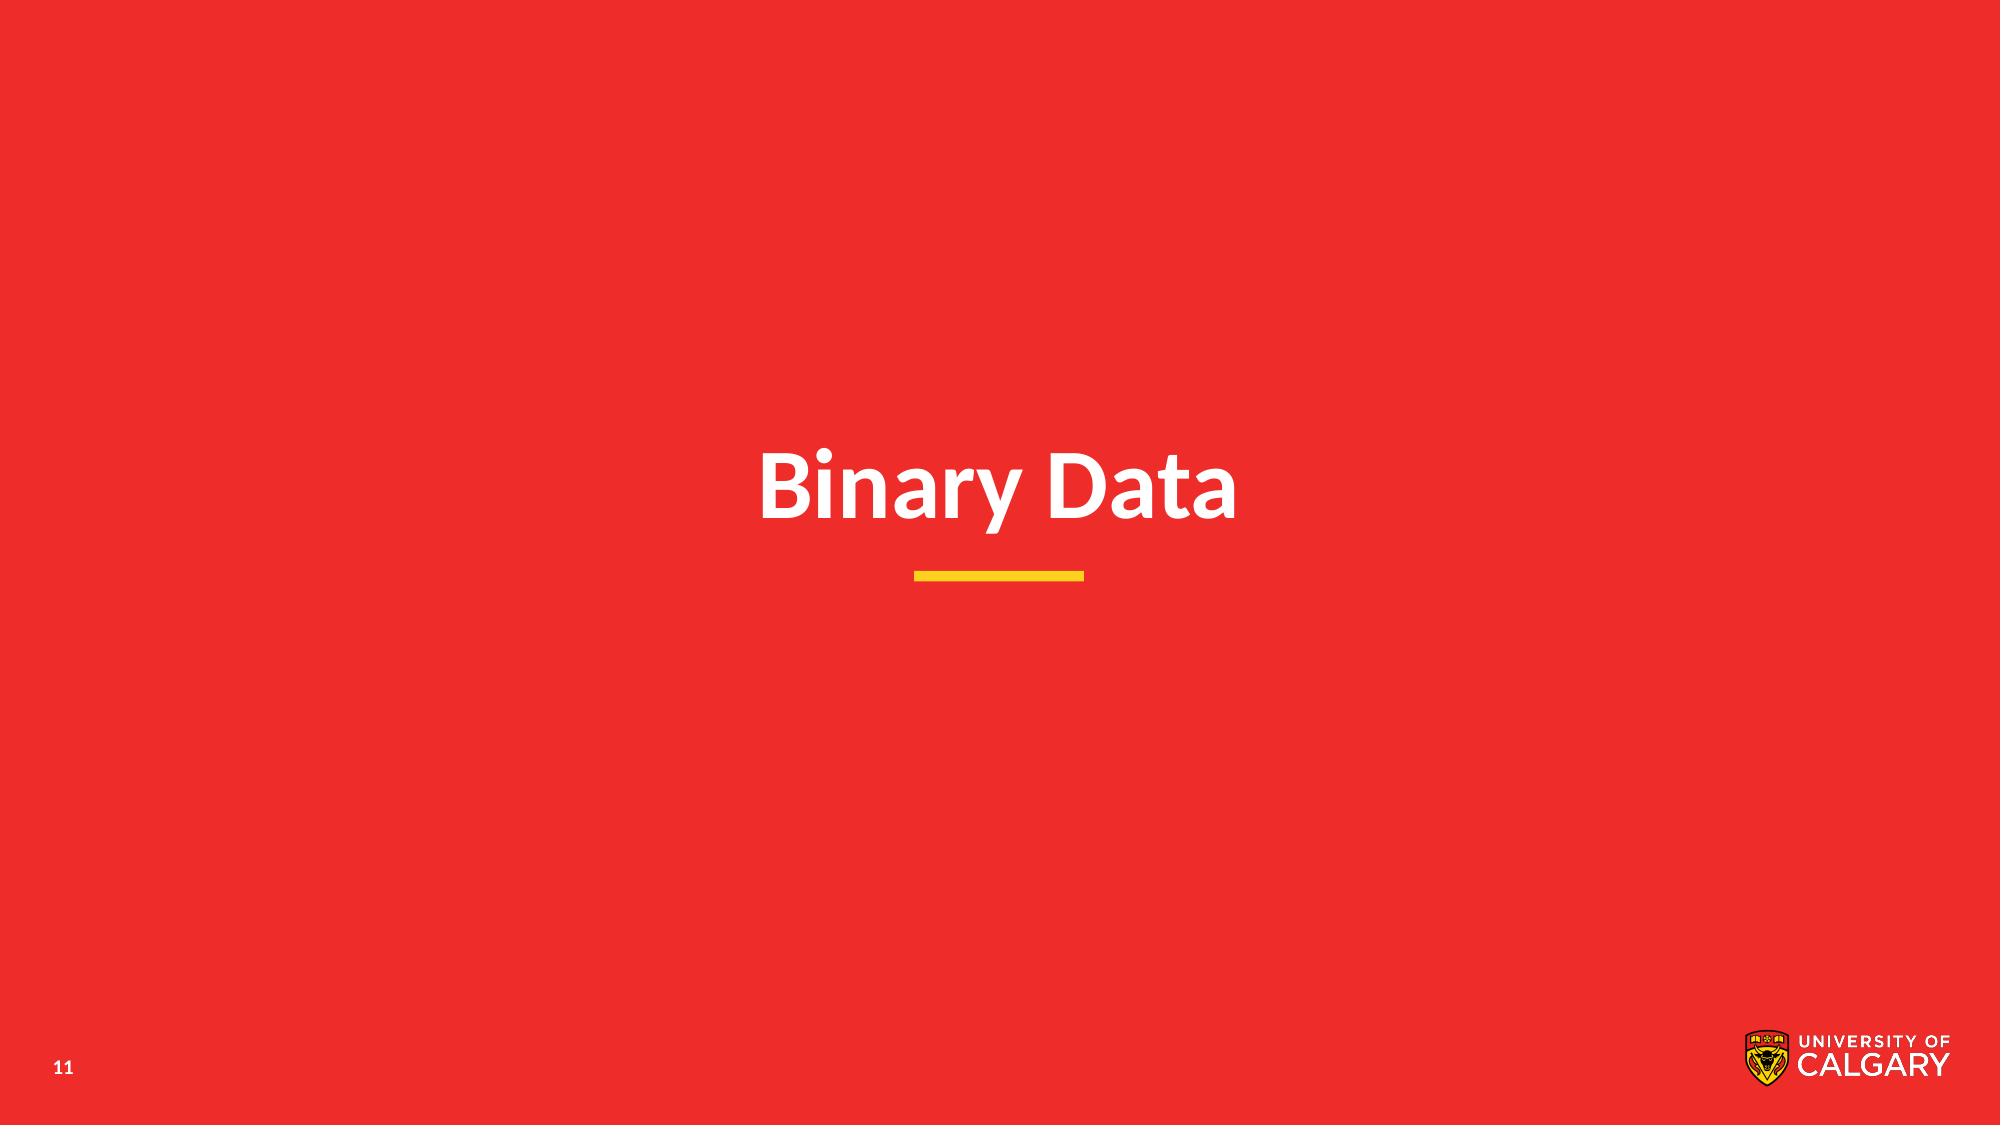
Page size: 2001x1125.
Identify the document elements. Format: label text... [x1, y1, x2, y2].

title Binary Data [136, 301, 1862, 548]
picture [1722, 1012, 1973, 1099]
